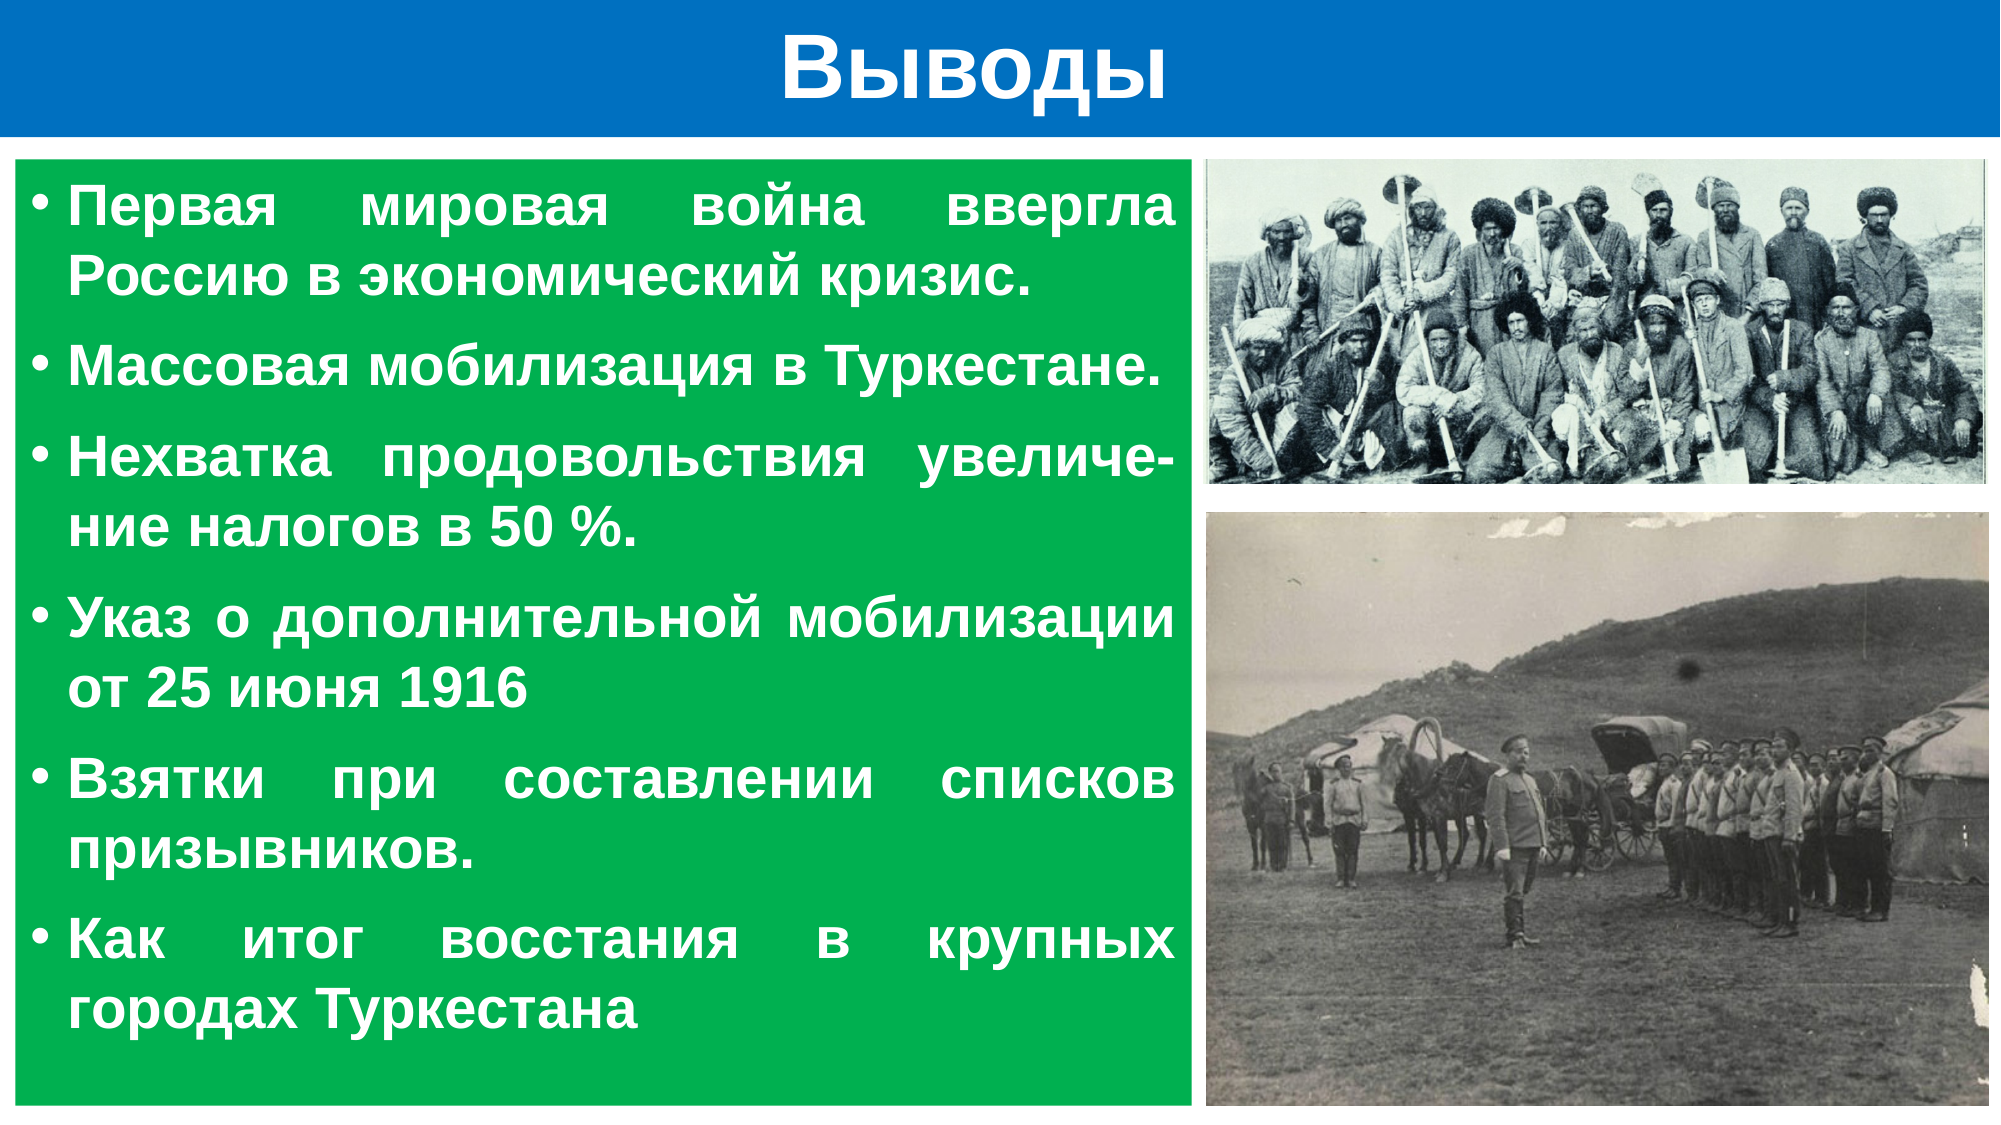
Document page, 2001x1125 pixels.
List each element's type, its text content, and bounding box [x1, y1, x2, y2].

text_box Выводы [0, 0, 2000, 138]
picture [1203, 159, 1989, 484]
picture [1206, 512, 1989, 1106]
list Первая мировая война ввергла Россию в экономический кризис. Массовая мобилизация в Туркестане. Нехватка продовольствия увеличе-ние налогов в 50 %. Указ о дополнительной мобилизации от 25 июня 1916 Взятки при составлении списков призывников. Как итог восстания в крупных городах Туркестана [15, 159, 1192, 1106]
